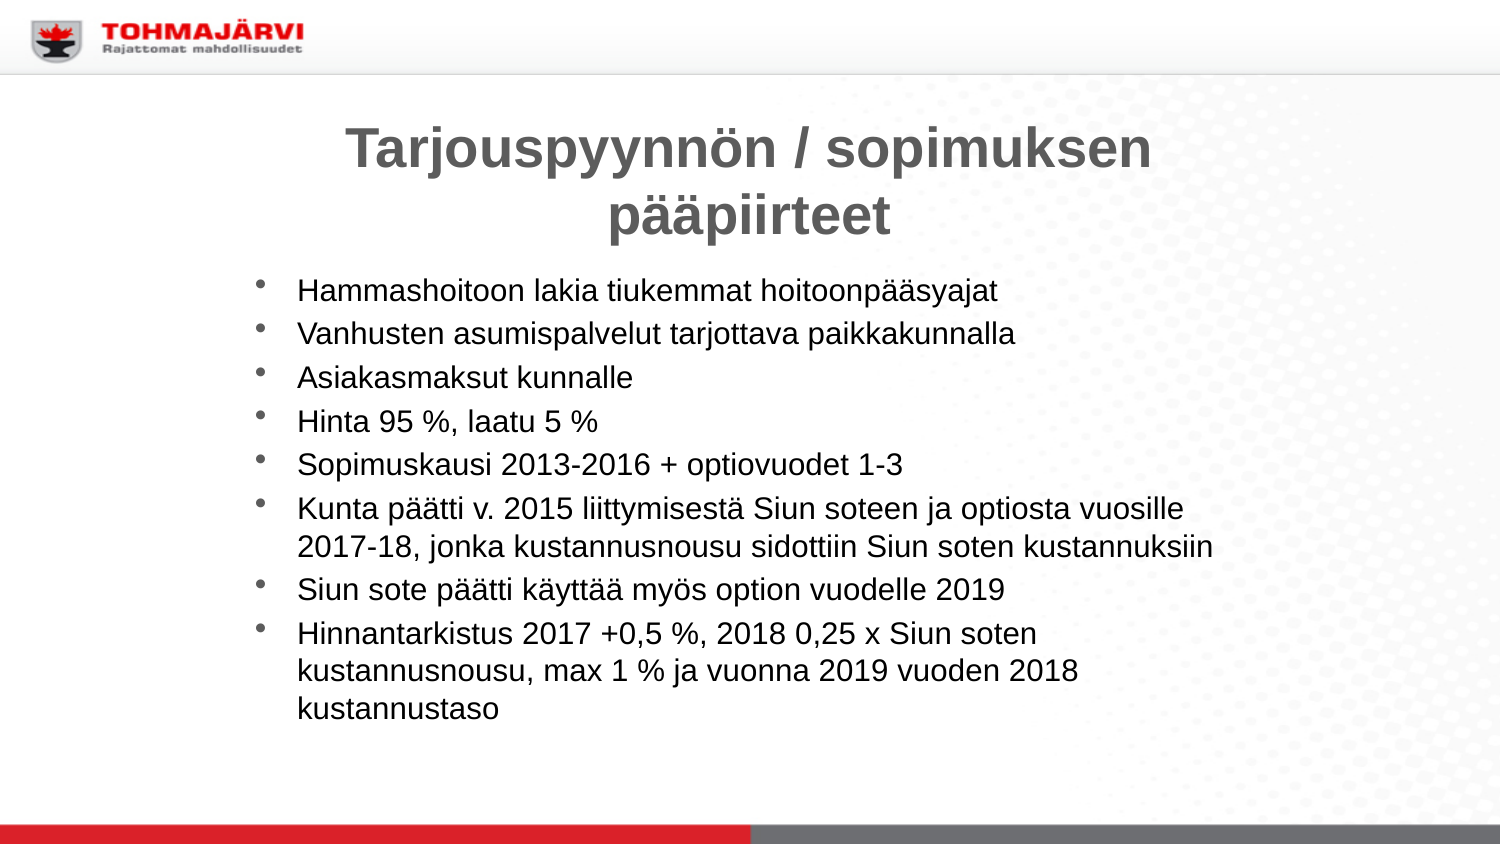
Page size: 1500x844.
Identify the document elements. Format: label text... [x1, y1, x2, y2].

picture [0, 0, 1500, 844]
title Tarjouspyynnön / sopimuksen pääpiirteet [243, 120, 1256, 236]
list Hammashoitoon lakia tiukemmat hoitoonpääsyajat Vanhusten asumispalvelut tarjottava paikkakunnalla Asiakasmaksut kunnalle Hinta 95 %, laatu 5 % Sopimuskausi 2013-2016 + optiovuodet 1-3 Kunta päätti v. 2015 liittymisestä Siun soteen ja optiosta vuosille 2017-18, jonka kustannusnousu sidottiin Siun soten kustannuksiin Siun sote päätti käyttää myös option vuodelle 2019 Hinnantarkistus 2017 +0,5 %, 2018 0,25 x Siun soten kustannusnousu, max 1 % ja vuonna 2019 vuoden 2018 kustannustaso [239, 262, 1253, 794]
